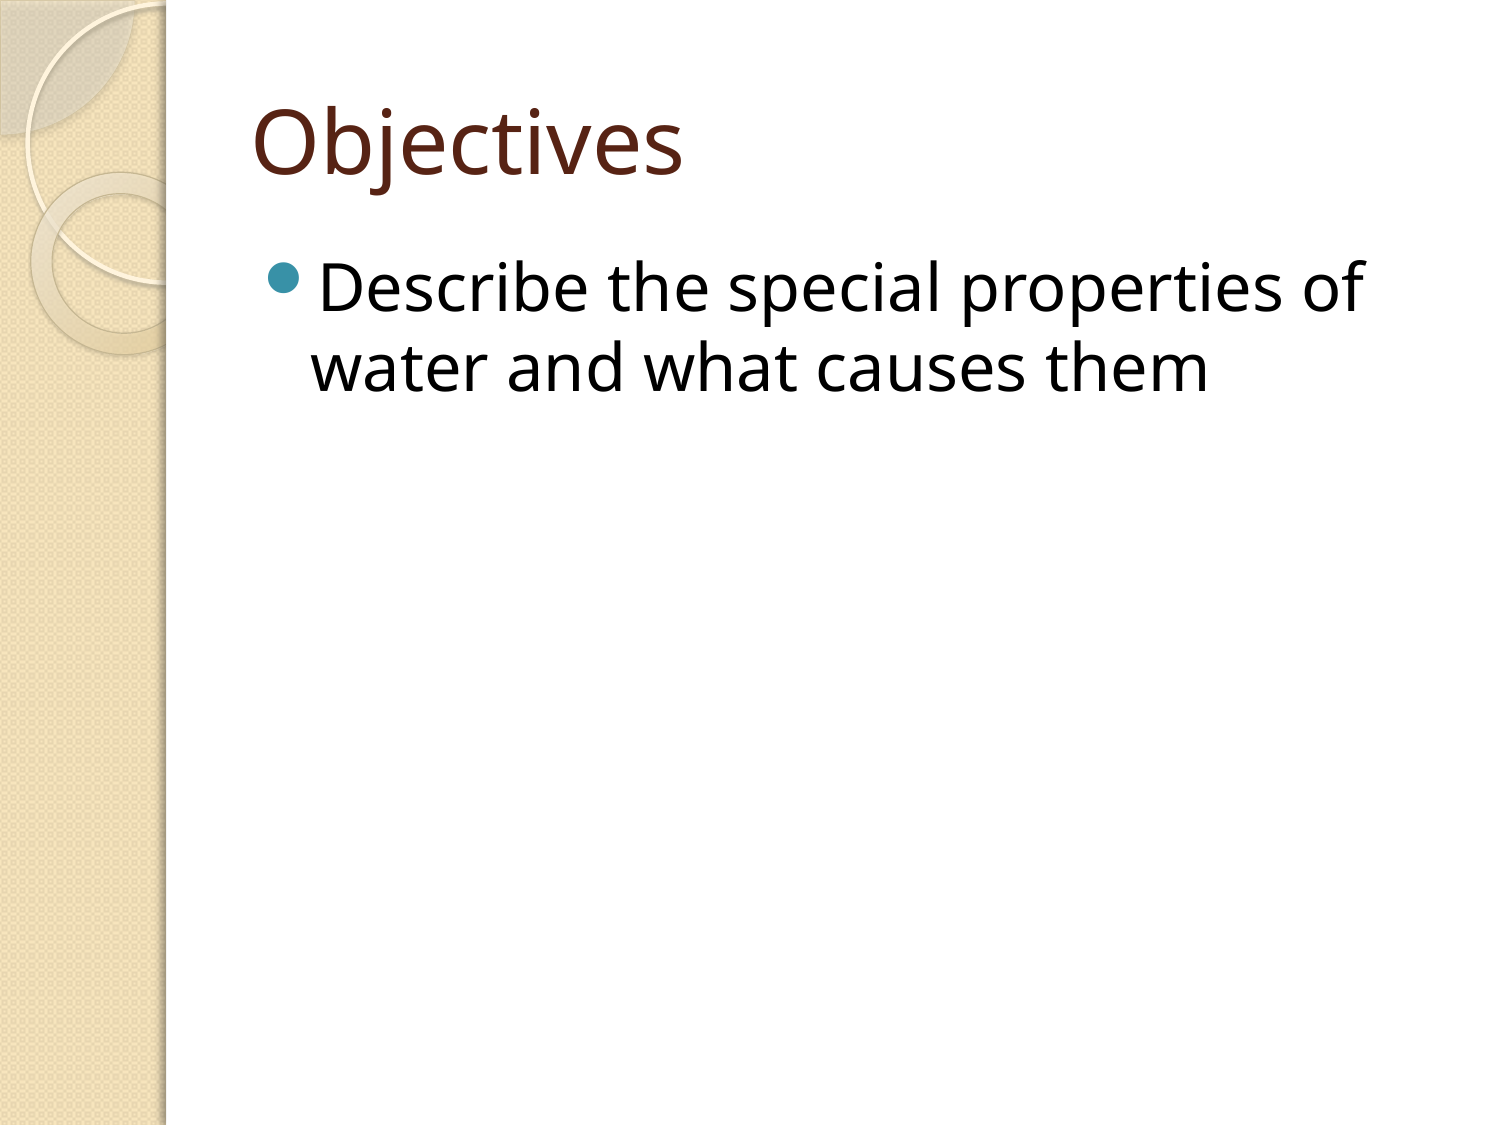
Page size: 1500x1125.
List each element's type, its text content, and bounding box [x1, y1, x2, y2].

list Describe the special properties of water and what causes them [235, 237, 1466, 1025]
title Objectives [235, 45, 1466, 233]
